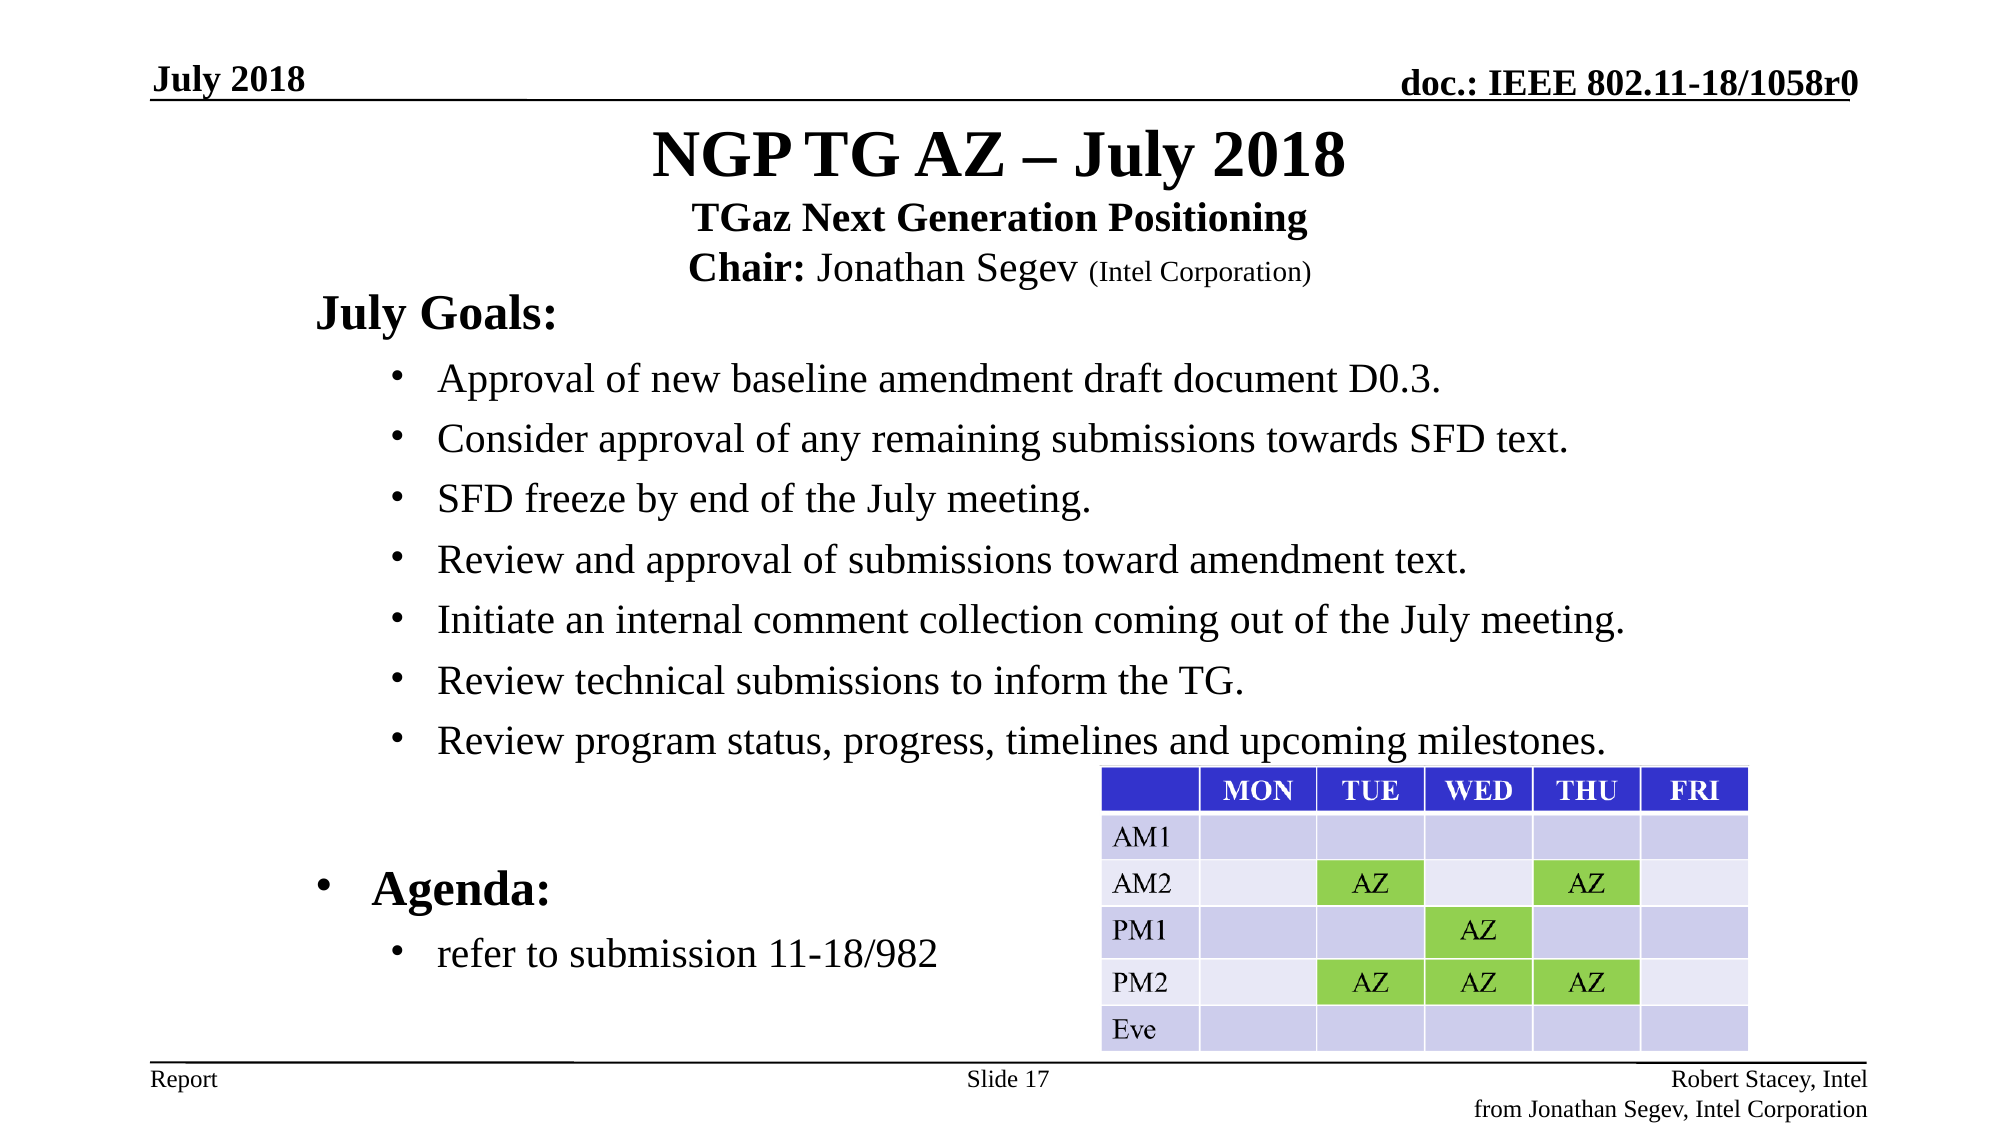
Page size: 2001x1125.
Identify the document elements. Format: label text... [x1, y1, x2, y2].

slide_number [152, 54, 563, 100]
picture [1099, 762, 1752, 1063]
list July Goals: Approval of new baseline amendment draft document D0.3. Consider approval of any remaining submissions towards SFD text. SFD freeze by end of the July meeting. Review and approval of submissions toward amendment text. Initiate an internal comment collection coming out of the July meeting. Review technical submissions to inform the TG. Review program status, progress, timelines and upcoming milestones. Agenda: refer to submission 11-18/982 [299, 249, 1742, 724]
slide_number Slide 17 [950, 1061, 1067, 1123]
footer Robert Stacey, Intel from Jonathan Segev, Intel Corporation [1171, 1061, 1869, 1093]
title NGP TG AZ – July 2018 TGaz Next Generation Positioning Chair: Jonathan Segev (Intel Corporation) [362, 137, 1638, 249]
